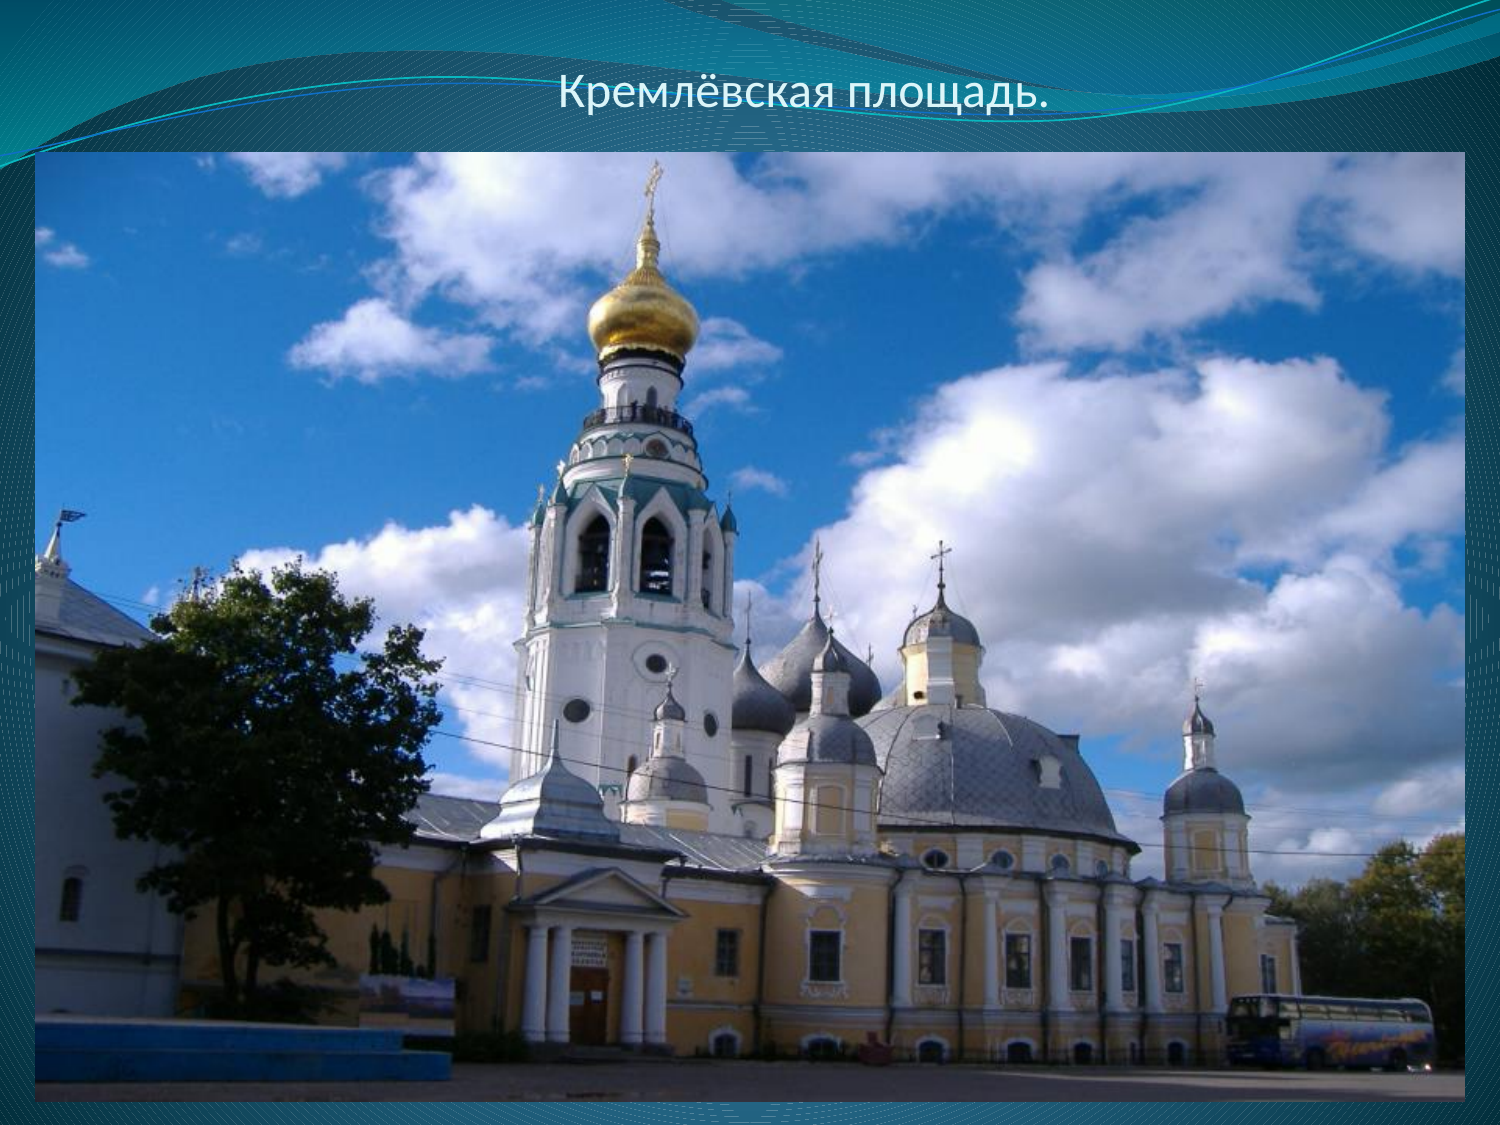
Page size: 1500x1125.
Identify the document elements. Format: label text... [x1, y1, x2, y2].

picture [34, 152, 1466, 1102]
title Кремлёвская площадь. [58, 0, 1500, 118]
